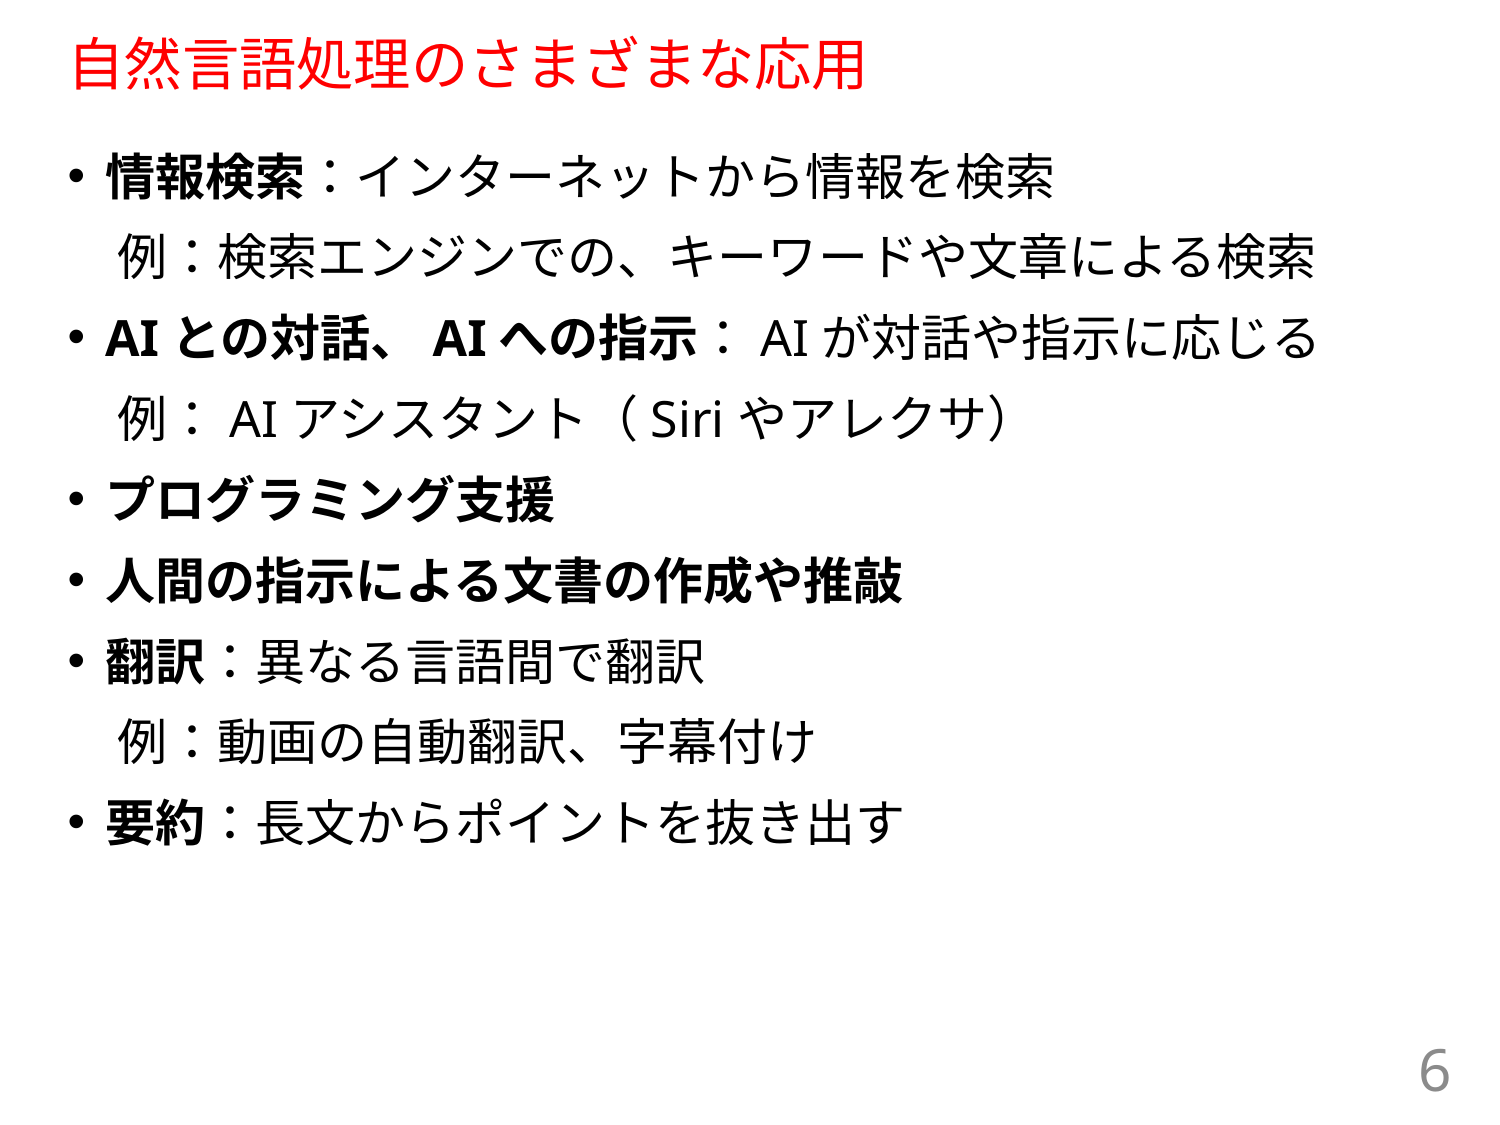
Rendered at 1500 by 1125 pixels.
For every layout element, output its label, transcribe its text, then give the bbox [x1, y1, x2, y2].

list 情報検索：インターネットから情報を検索 例：検索エンジンでの、キーワードや文章による検索 AIとの対話、AIへの指示：AIが対話や指示に応じる 例：AIアシスタント（Siriやアレクサ） プログラミング支援 人間の指示による文書の作成や推敲 翻訳：異なる言語間で翻訳 例：動画の自動翻訳、字幕付け 要約：長文からポイントを抜き出す [52, 137, 1500, 1073]
slide_number 6 [1129, 1042, 1467, 1103]
title 自然言語処理のさまざまな応用 [52, 28, 1441, 106]
